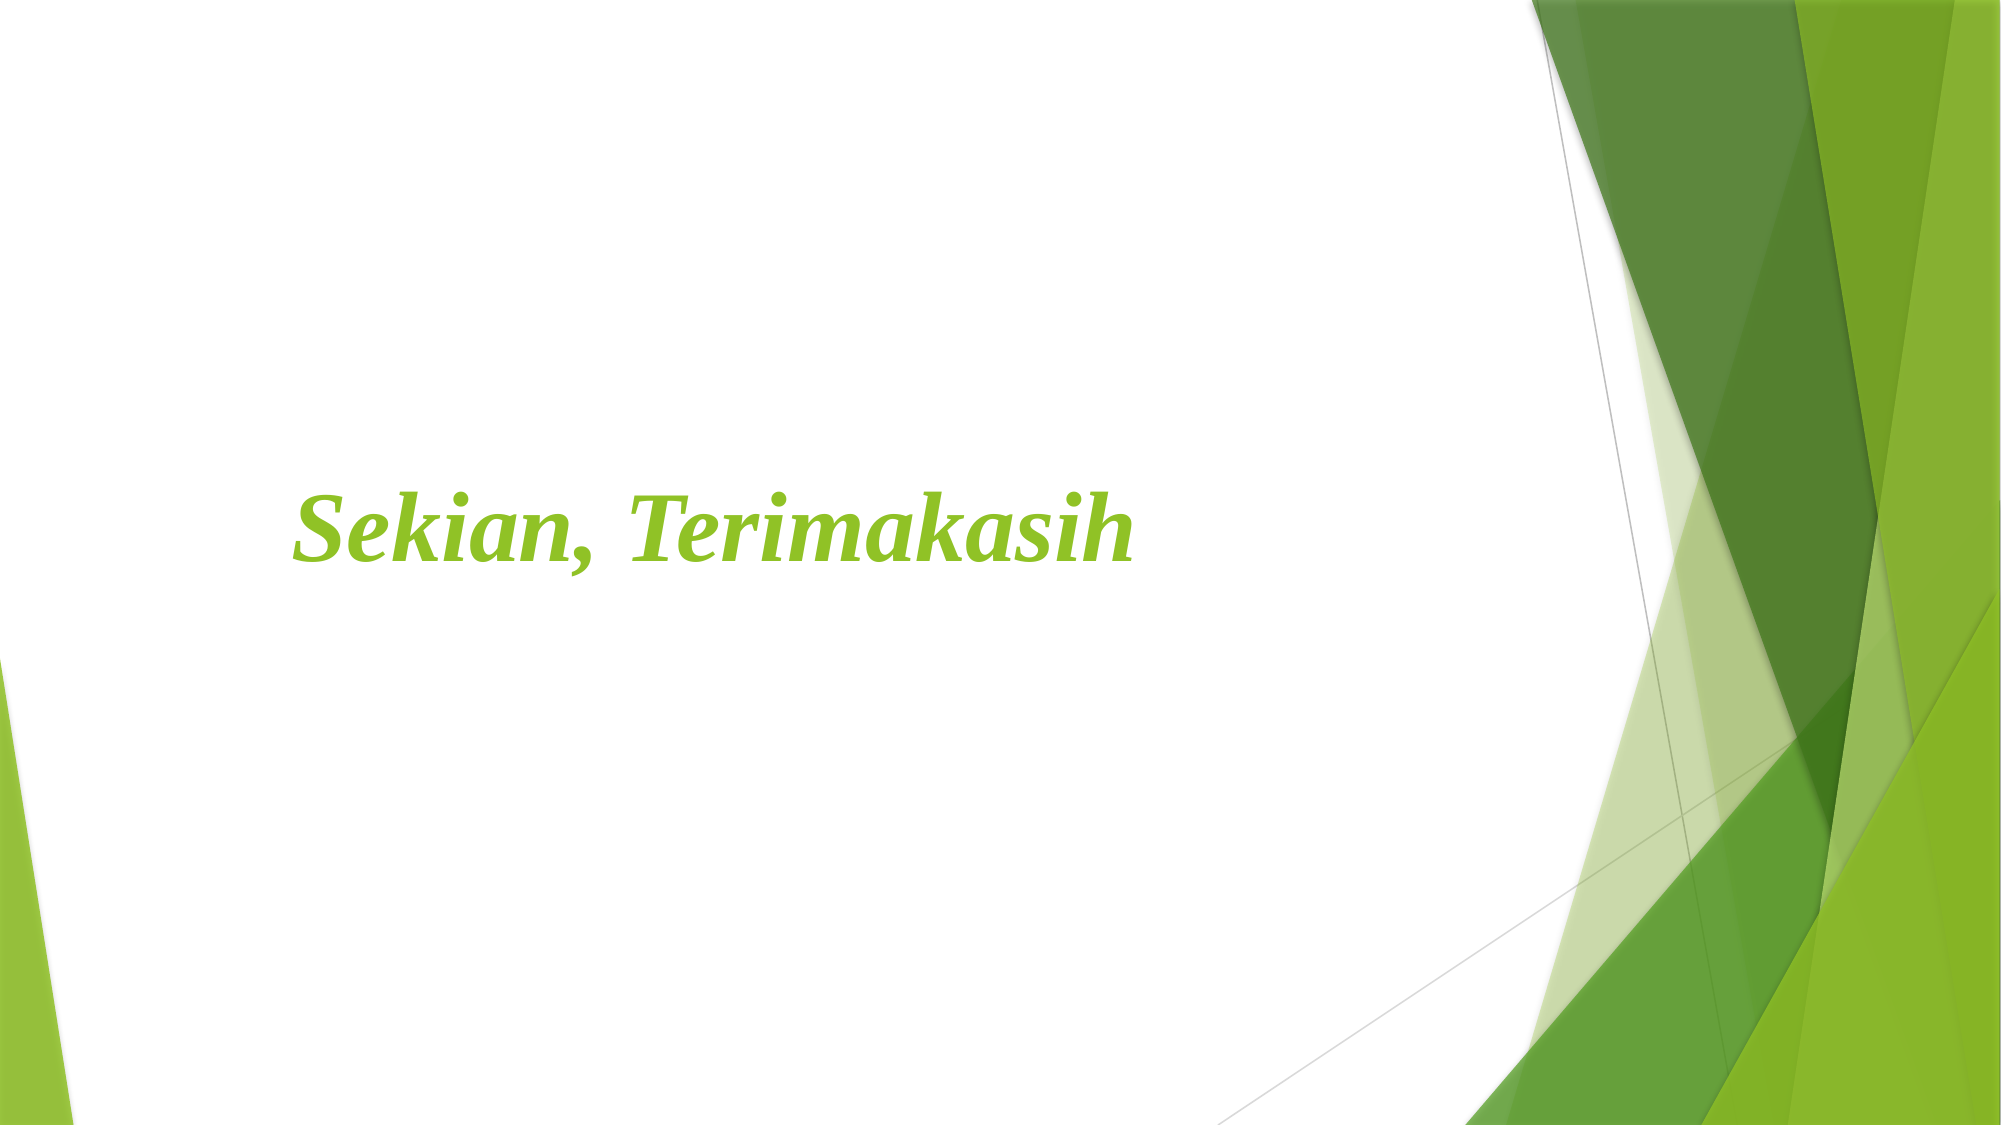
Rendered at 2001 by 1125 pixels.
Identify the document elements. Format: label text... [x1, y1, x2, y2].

title Sekian, Terimakasih [276, 454, 1687, 671]
